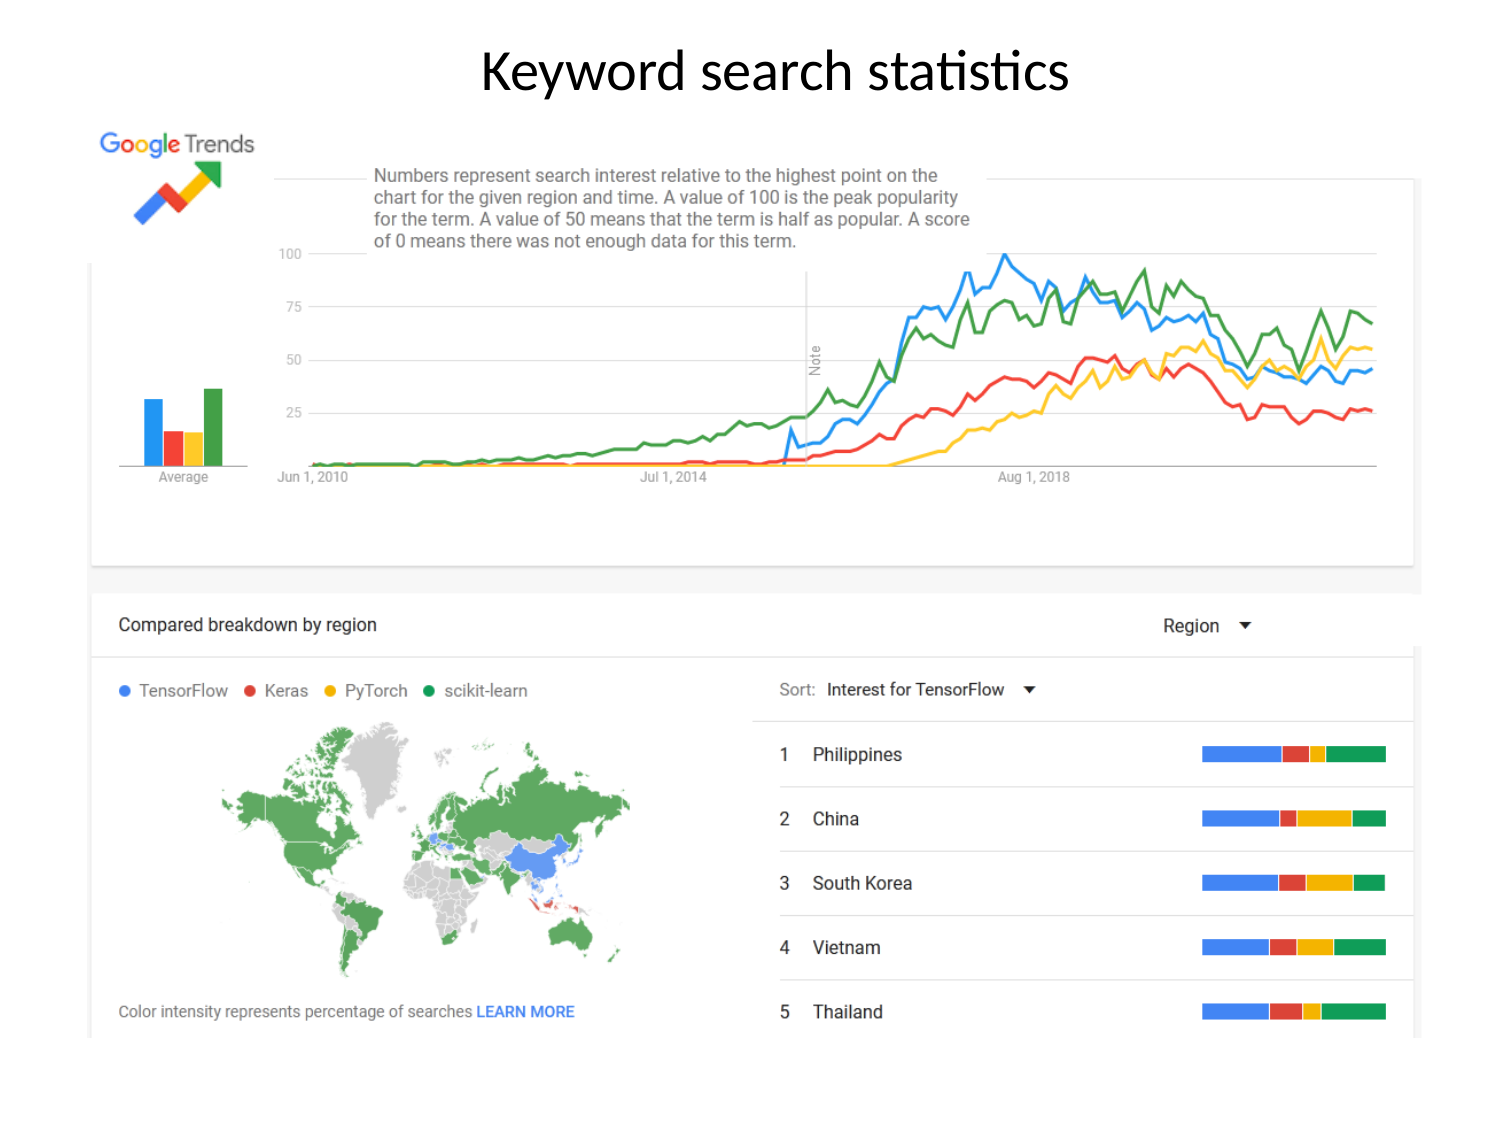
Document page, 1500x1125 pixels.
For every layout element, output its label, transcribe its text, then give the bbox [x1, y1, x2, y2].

picture [87, 99, 1426, 1038]
text_box Keyword search statistics [466, 24, 1087, 110]
